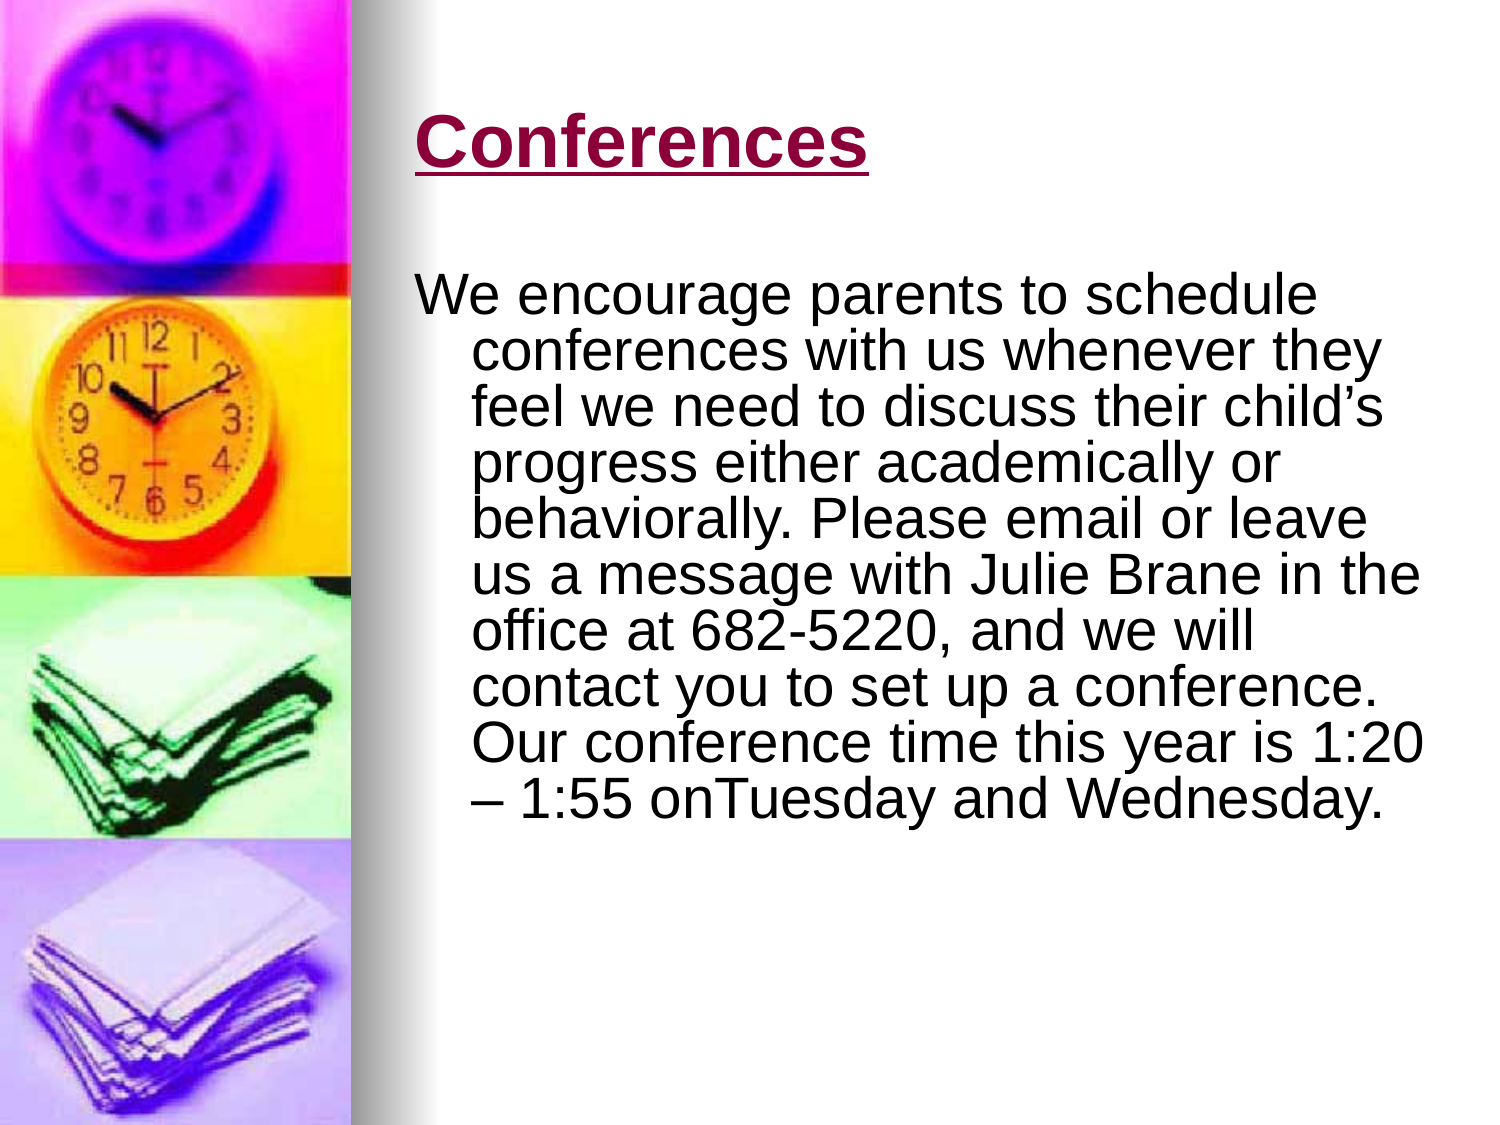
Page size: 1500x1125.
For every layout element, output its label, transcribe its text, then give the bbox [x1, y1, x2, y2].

list We encourage parents to schedule conferences with us whenever they feel we need to discuss their child’s progress either academically or behaviorally. Please email or leave us a message with Julie Brane in the office at 682-5220, and we will contact you to set up a conference. Our conference time this year is 1:20 – 1:55 onTuesday and Wednesday. [399, 262, 1451, 1001]
title Conferences [399, 37, 1451, 238]
picture [0, 0, 351, 1125]
